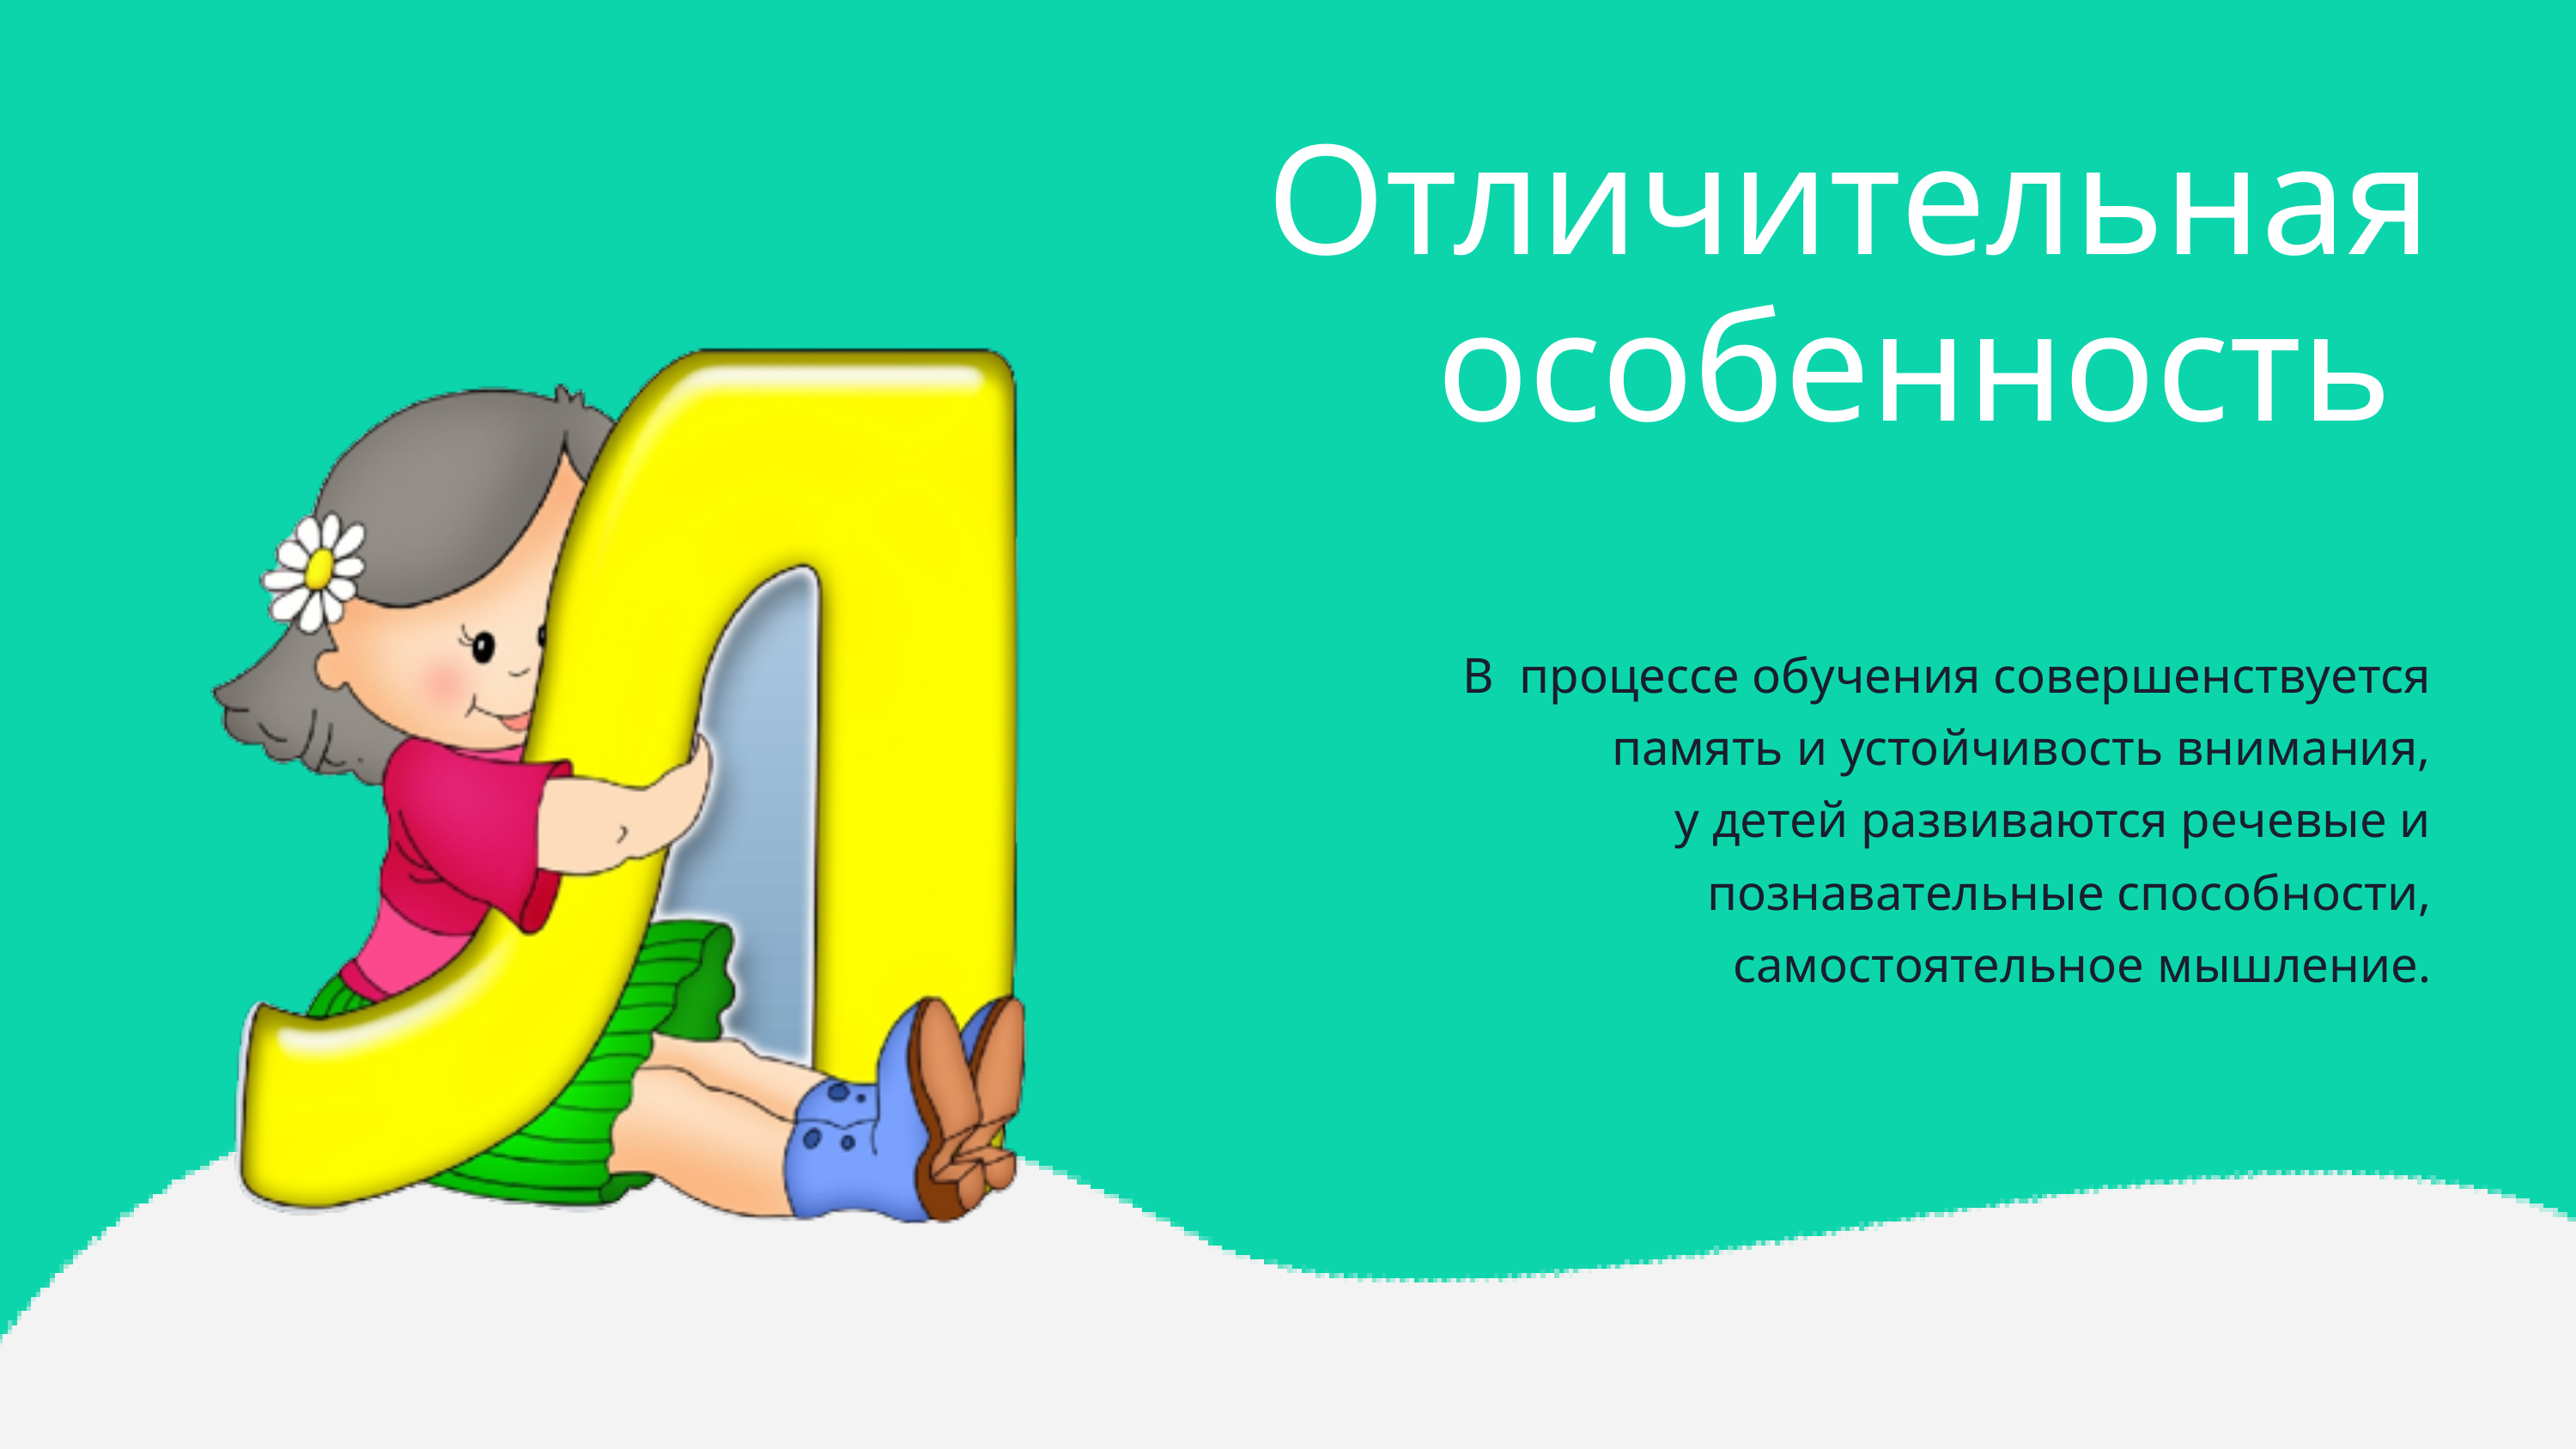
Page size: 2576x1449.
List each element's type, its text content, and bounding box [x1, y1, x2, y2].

text_box Отличительная особенность [1291, 117, 2432, 452]
picture [0, 106, 2576, 1449]
